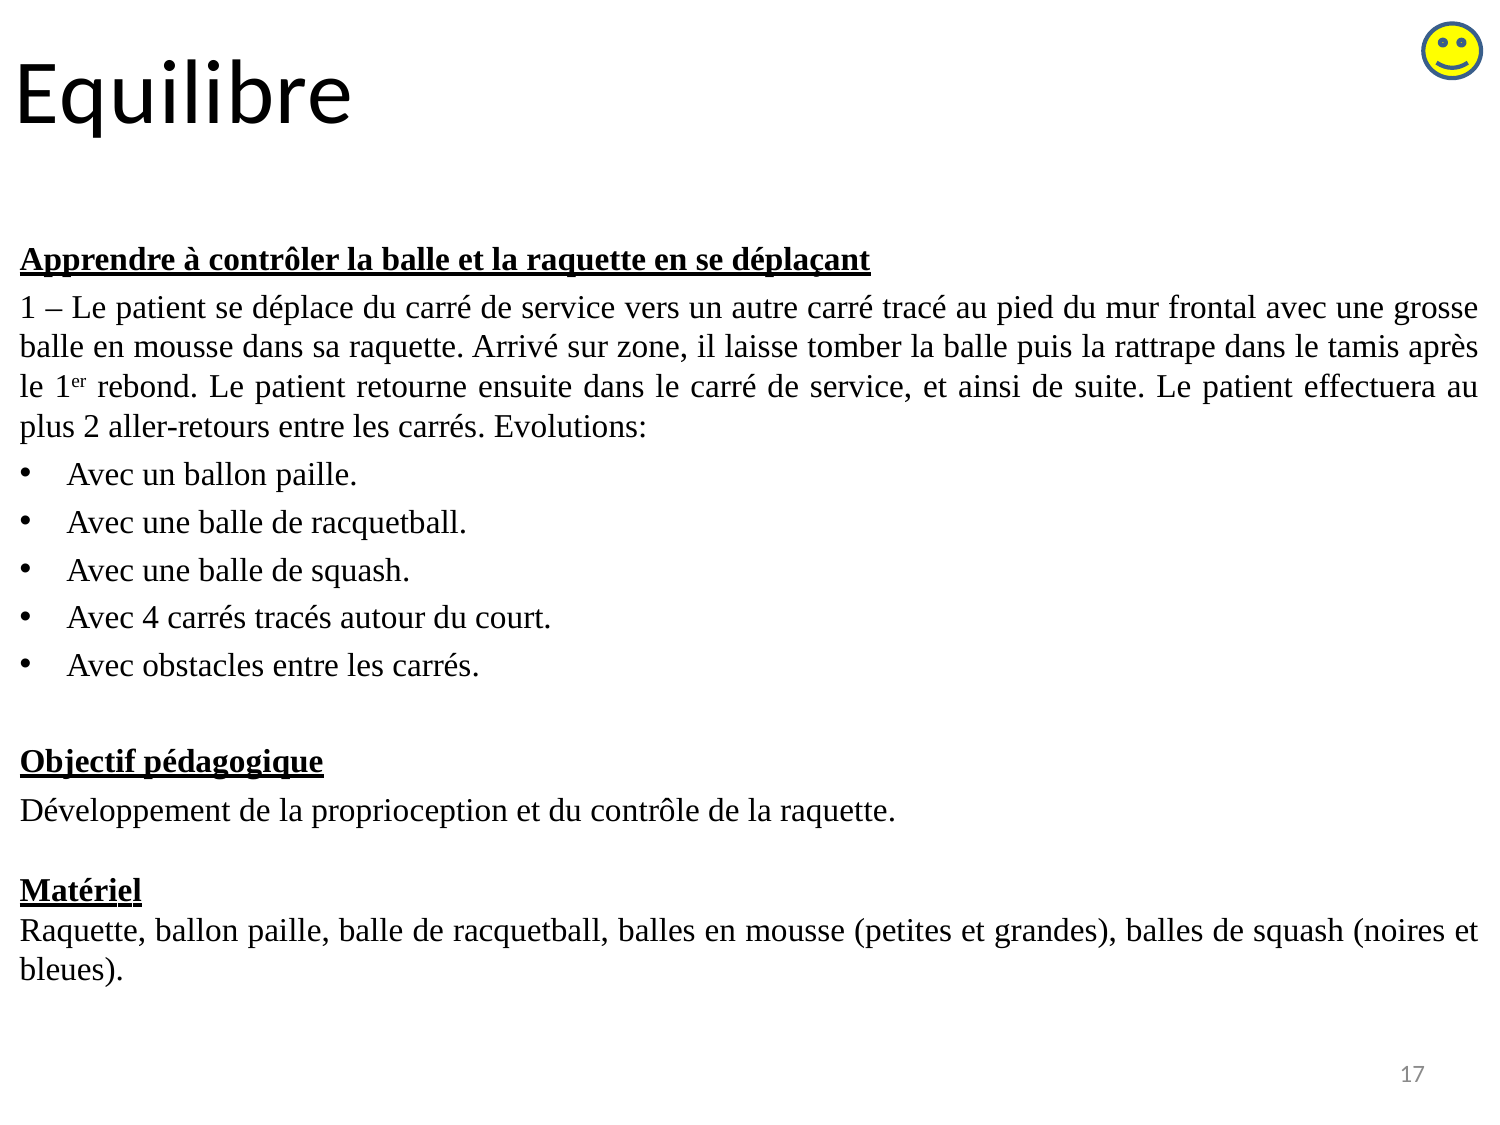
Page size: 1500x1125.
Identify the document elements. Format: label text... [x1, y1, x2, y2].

text_box [1421, 21, 1484, 81]
title Equilibre [12, 0, 1500, 181]
slide_number 17 [1074, 746, 1425, 1125]
text_box Apprendre à contrôler la balle et la raquette en se déplaçant 1 – Le patient se déplace du carré de service vers un autre carré tracé au pied du mur frontal avec une grosse balle en mousse dans sa raquette. Arrivé sur zone, il laisse tomber la balle puis la rattrape dans le tamis après le 1er rebond. Le patient retourne ensuite dans le carré de service, et ainsi de suite. Le patient effectuera au plus 2 aller-retours entre les carrés. Evolutions: Avec un ballon paille. Avec une balle de racquetball. Avec une balle de squash. Avec 4 carrés tracés autour du court. Avec obstacles entre les carrés. Objectif pédagogique Développement de la proprioception et du contrôle de la raquette. Matériel Raquette, ballon paille, balle de racquetball, balles en mousse (petites et grandes), balles de squash (noires et bleues). [17, 236, 1483, 988]
